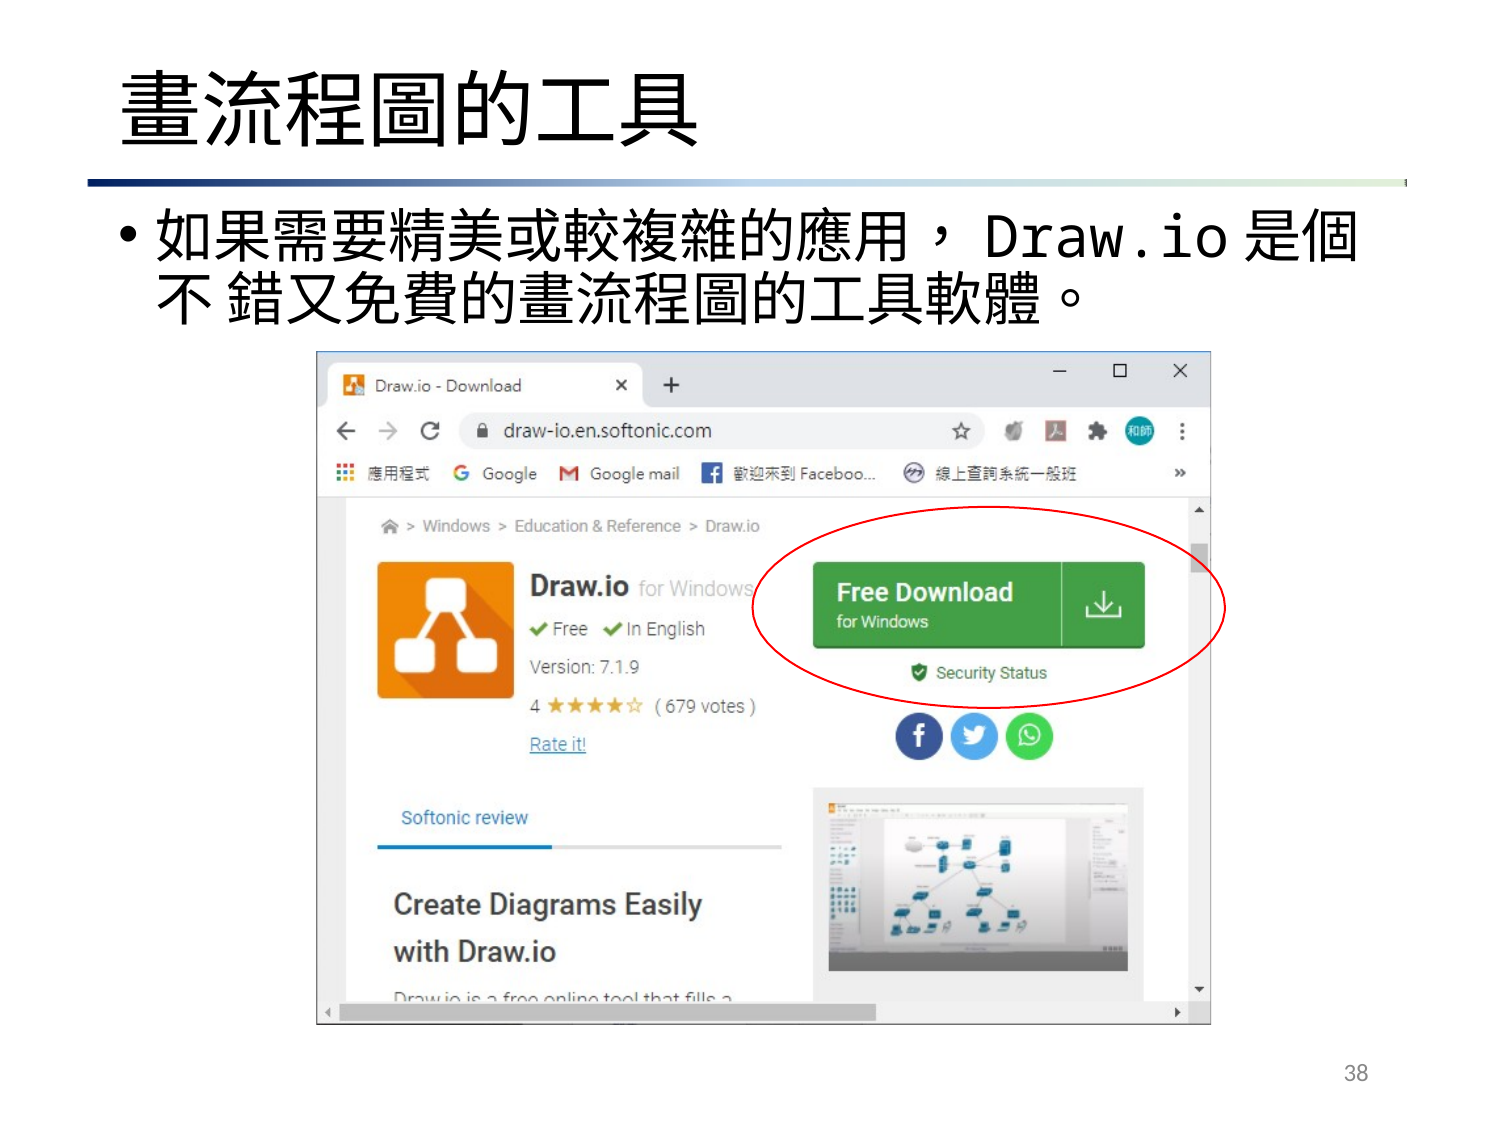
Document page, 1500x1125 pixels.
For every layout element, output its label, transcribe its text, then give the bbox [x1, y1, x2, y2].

text_box [752, 506, 1225, 708]
title 畫流程圖的工具 [116, 54, 704, 195]
picture [704, 179, 1407, 187]
picture [87, 179, 116, 187]
text_box [316, 351, 1212, 1025]
slide_number 38 [1337, 1060, 1389, 1125]
text_box 如果需要精美或較複雜的應用，Draw.io是個不 錯又免費的畫流程圖的工具軟體。 [115, 195, 1374, 332]
